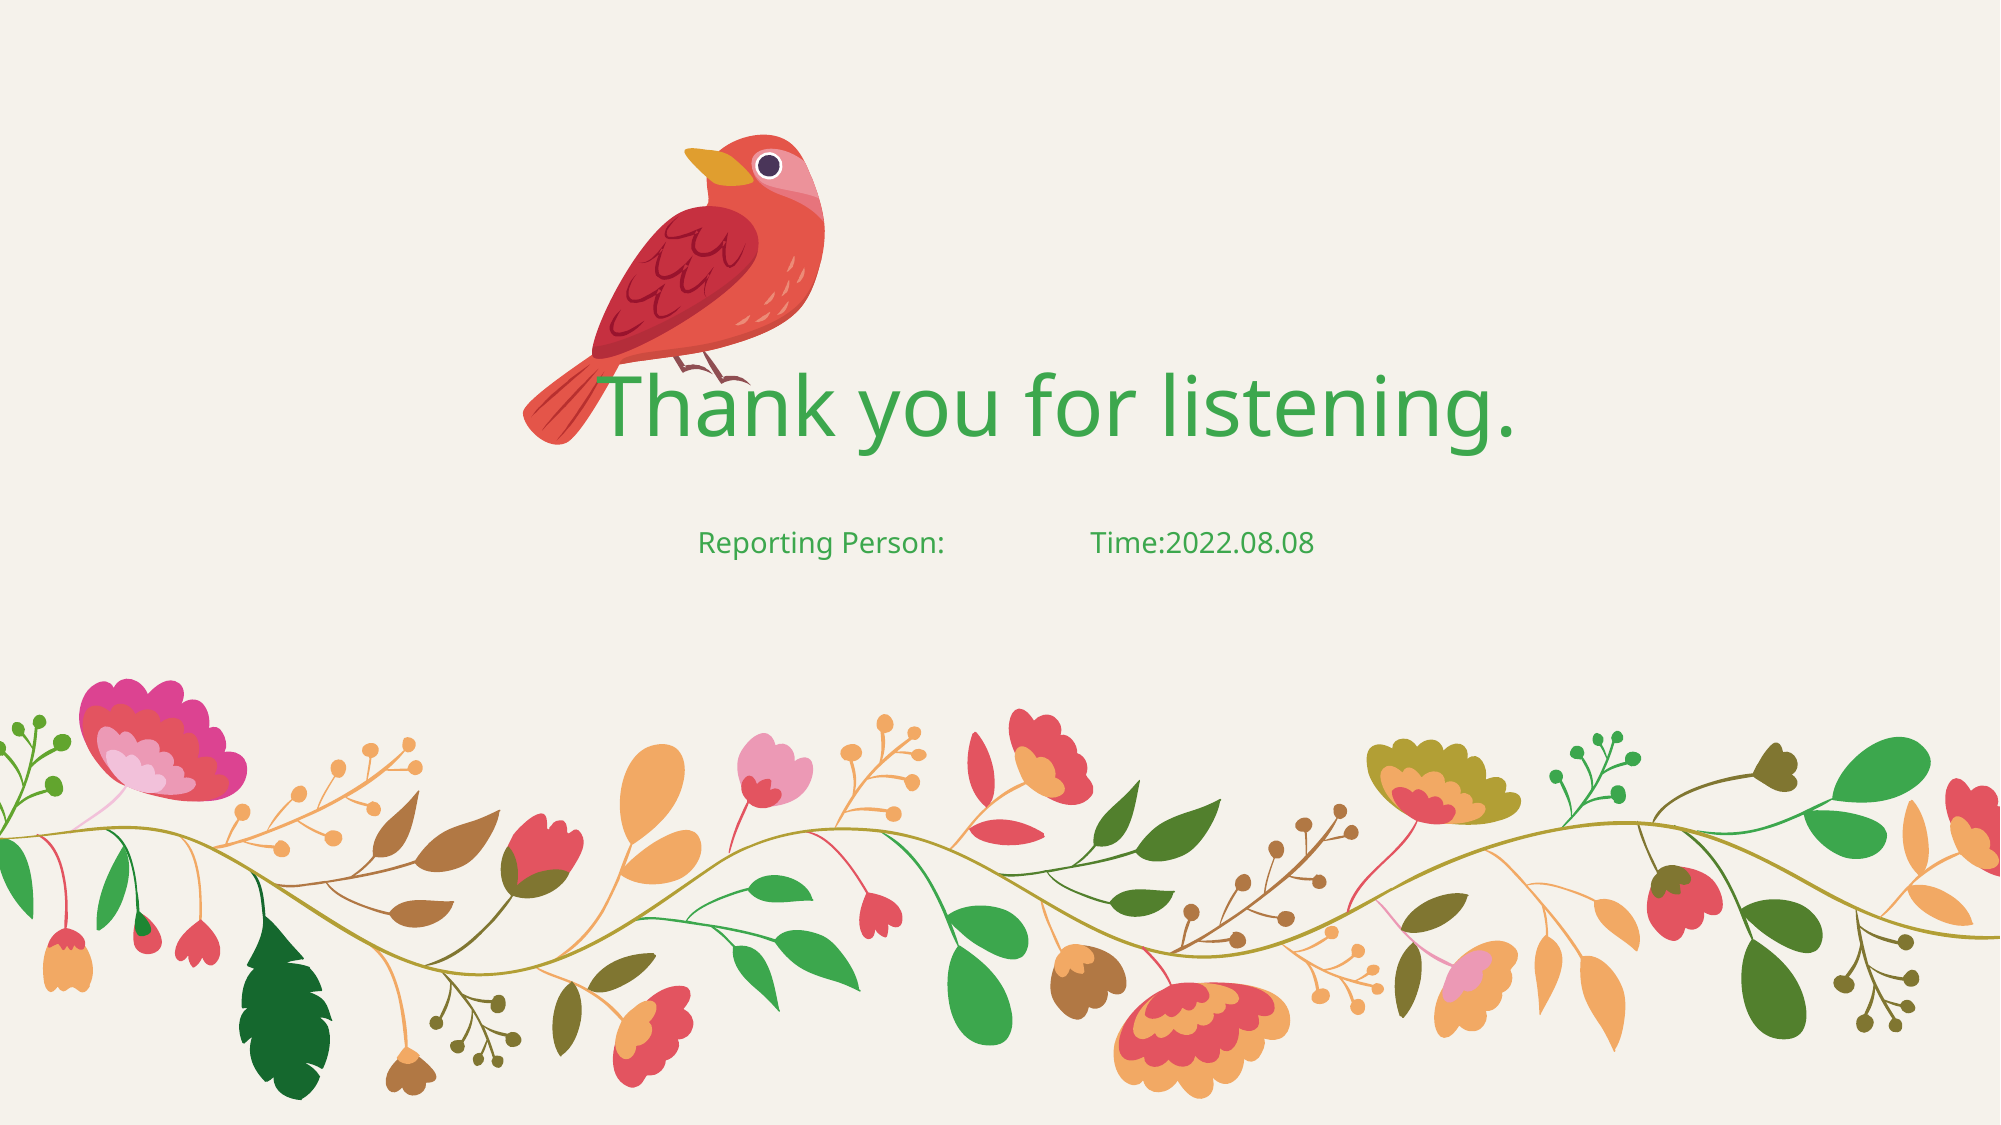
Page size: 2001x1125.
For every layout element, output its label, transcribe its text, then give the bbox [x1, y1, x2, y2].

text_box Thank you for listening. [582, 345, 1534, 461]
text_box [522, 131, 825, 452]
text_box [0, 479, 1984, 1125]
